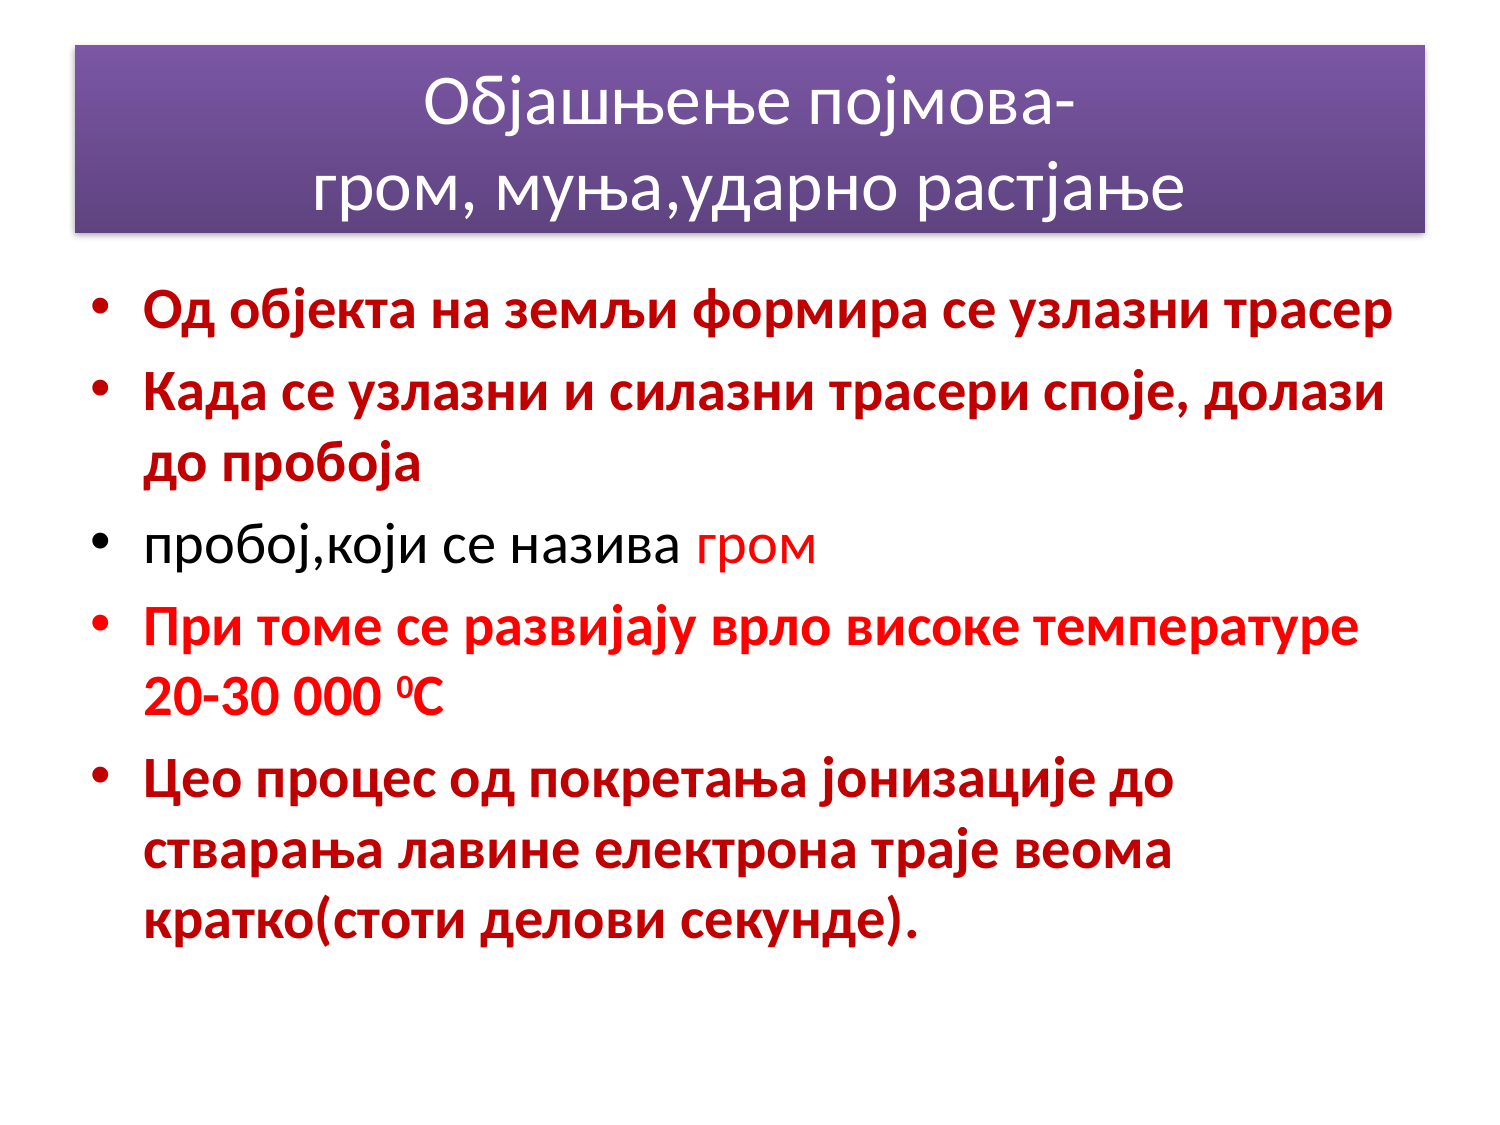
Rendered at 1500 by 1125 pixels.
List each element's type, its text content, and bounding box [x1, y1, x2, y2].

list Од објекта на земљи формира се узлазни трасер Када се узлазни и силазни трасери споје, долази до пробоја пробој,који се назива гром При томе се развијају врло високе температуре 20-30 000 0С Цео процес од покретања јонизације до стварања лавине електрона траје веома кратко(стоти делови секунде). [75, 262, 1425, 1005]
title Објашњење појмова- гром, муња,ударно растјање [75, 45, 1425, 233]
